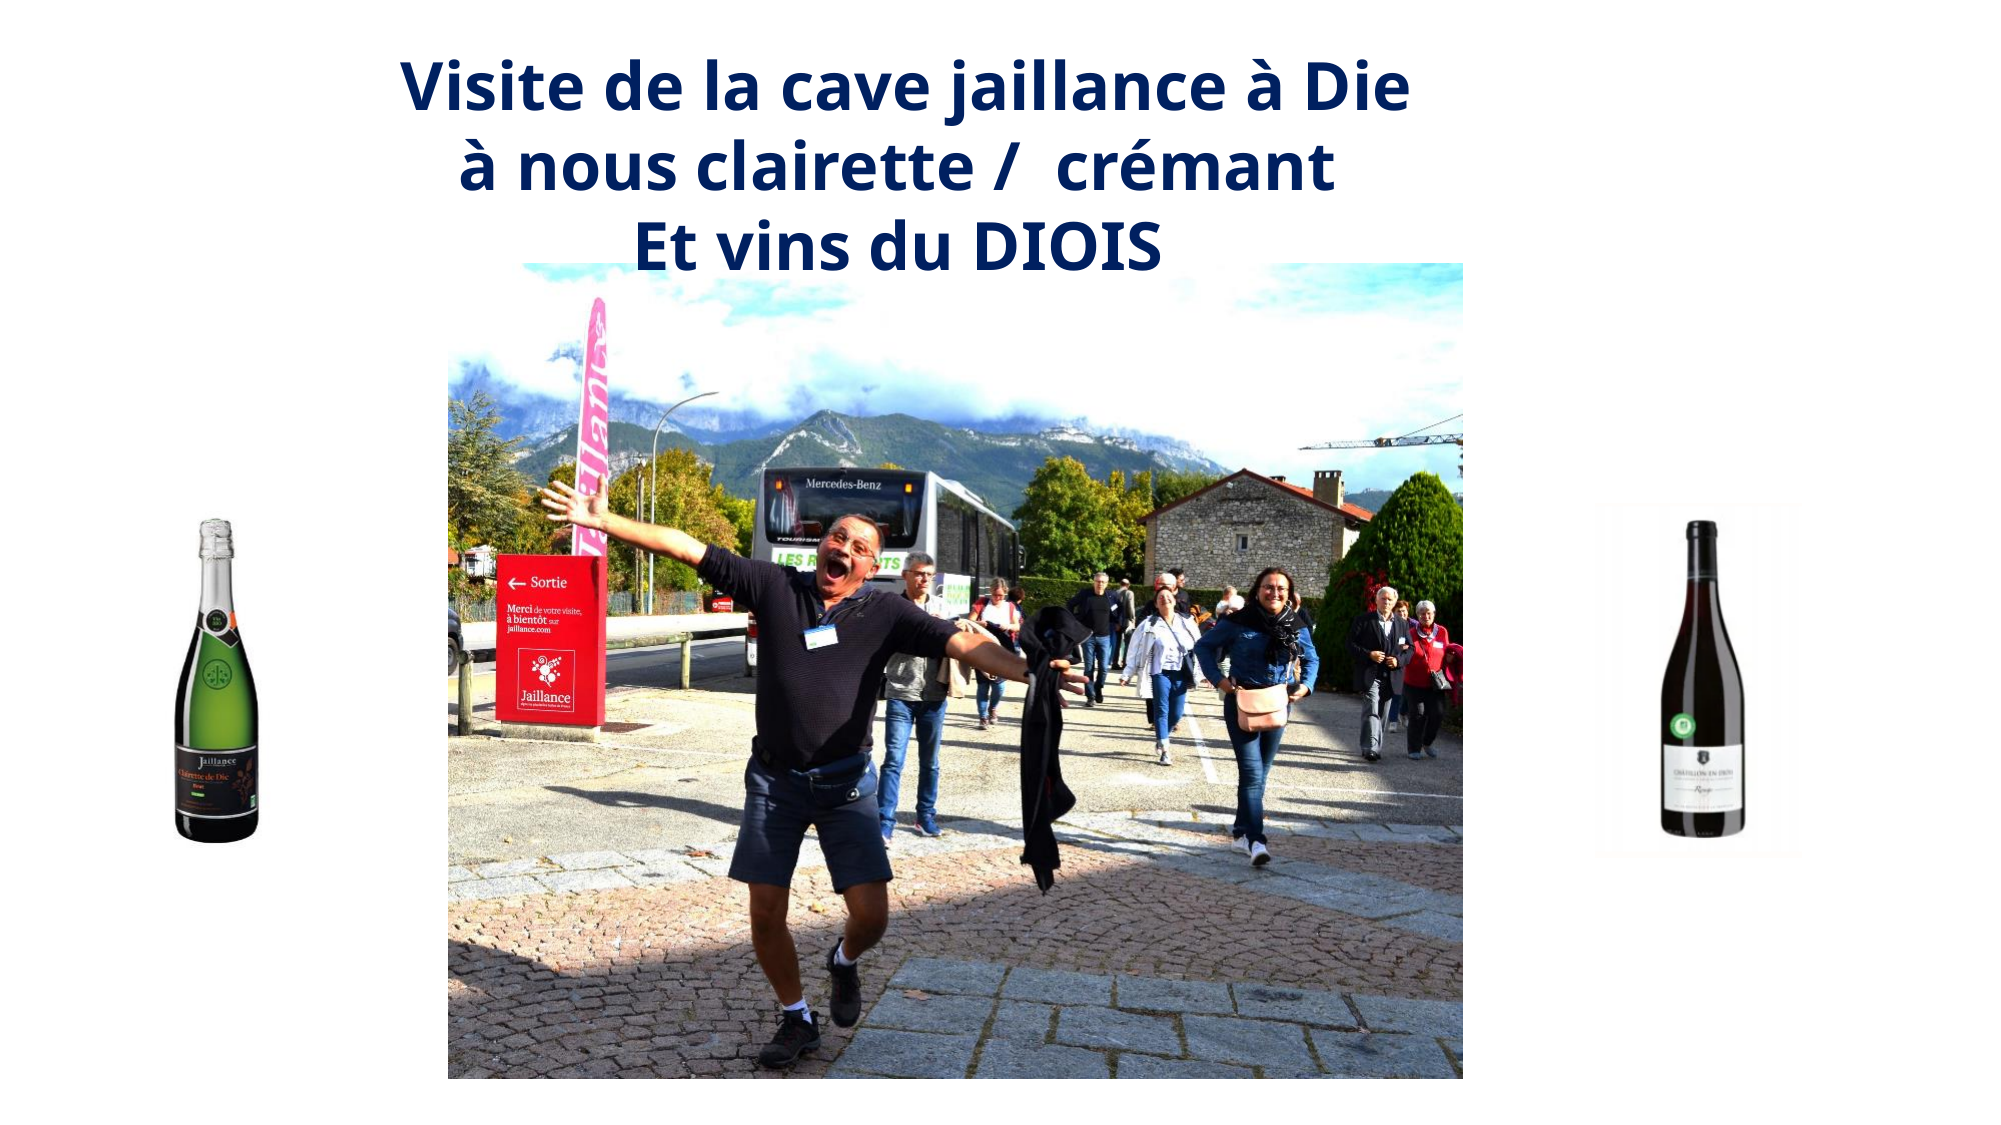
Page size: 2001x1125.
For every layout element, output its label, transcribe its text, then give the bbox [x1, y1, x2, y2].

text_box Visite de la cave jaillance à Die à nous clairette / crémant Et vins du DIOIS [385, 36, 1428, 292]
picture [1595, 503, 1802, 858]
picture [45, 503, 400, 858]
picture [448, 263, 1463, 1079]
